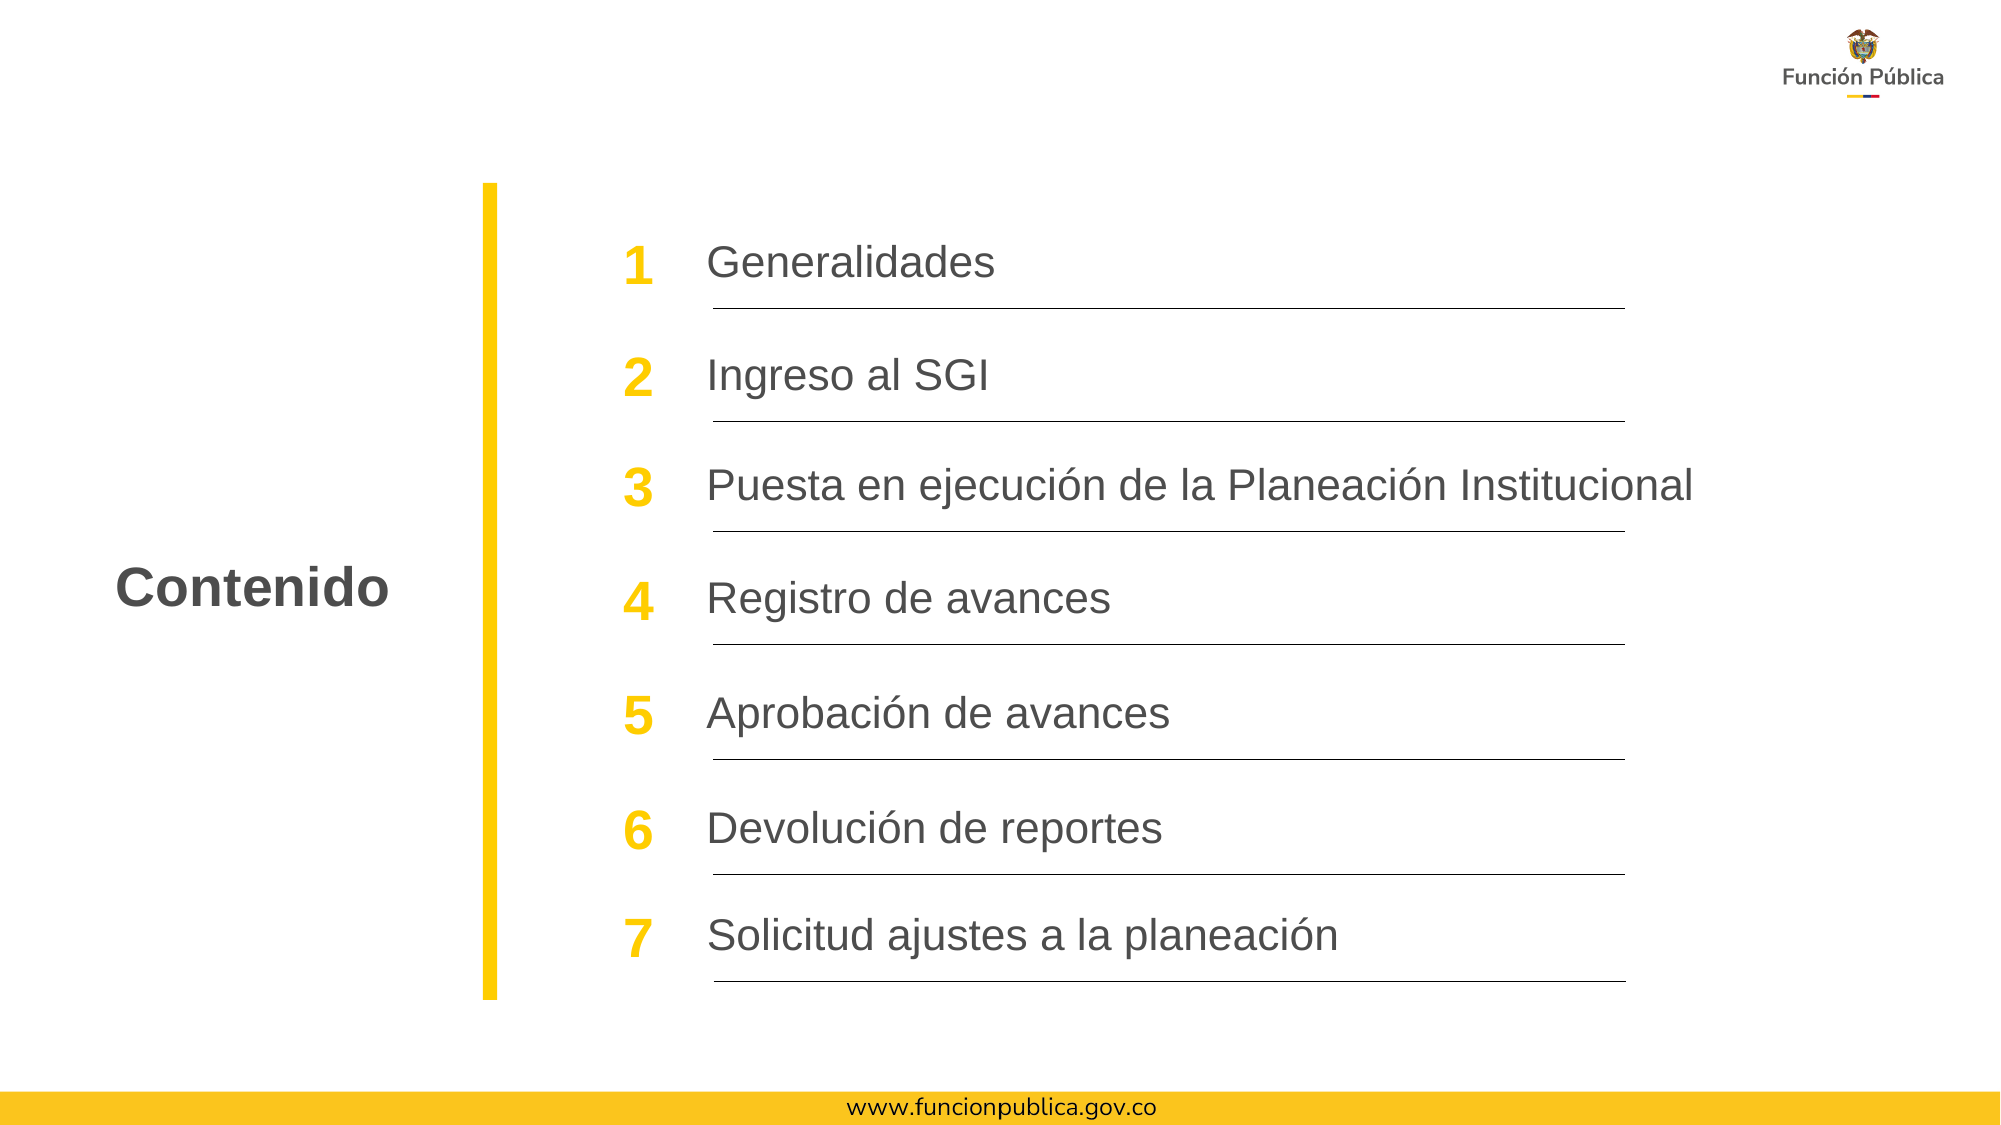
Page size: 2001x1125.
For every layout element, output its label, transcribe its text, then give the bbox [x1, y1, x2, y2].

text_box 5 [601, 671, 676, 753]
text_box 3 [601, 443, 676, 526]
text_box Puesta en ejecución de la Planeación Institucional [691, 448, 1737, 517]
text_box 4 [601, 557, 676, 639]
text_box Ingreso al SGI [691, 338, 1359, 407]
picture [0, 0, 2001, 1125]
text_box Solicitud ajustes a la planeación [692, 898, 1359, 967]
text_box 2 [601, 333, 676, 415]
text_box Devolución de reportes [691, 791, 1359, 860]
text_box Contenido [101, 543, 454, 626]
text_box Generalidades [691, 225, 1359, 294]
text_box 7 [601, 894, 677, 976]
text_box Registro de avances [691, 561, 1359, 630]
text_box Aprobación de avances [691, 676, 1359, 745]
text_box 6 [601, 787, 676, 869]
text_box 1 [601, 221, 676, 303]
